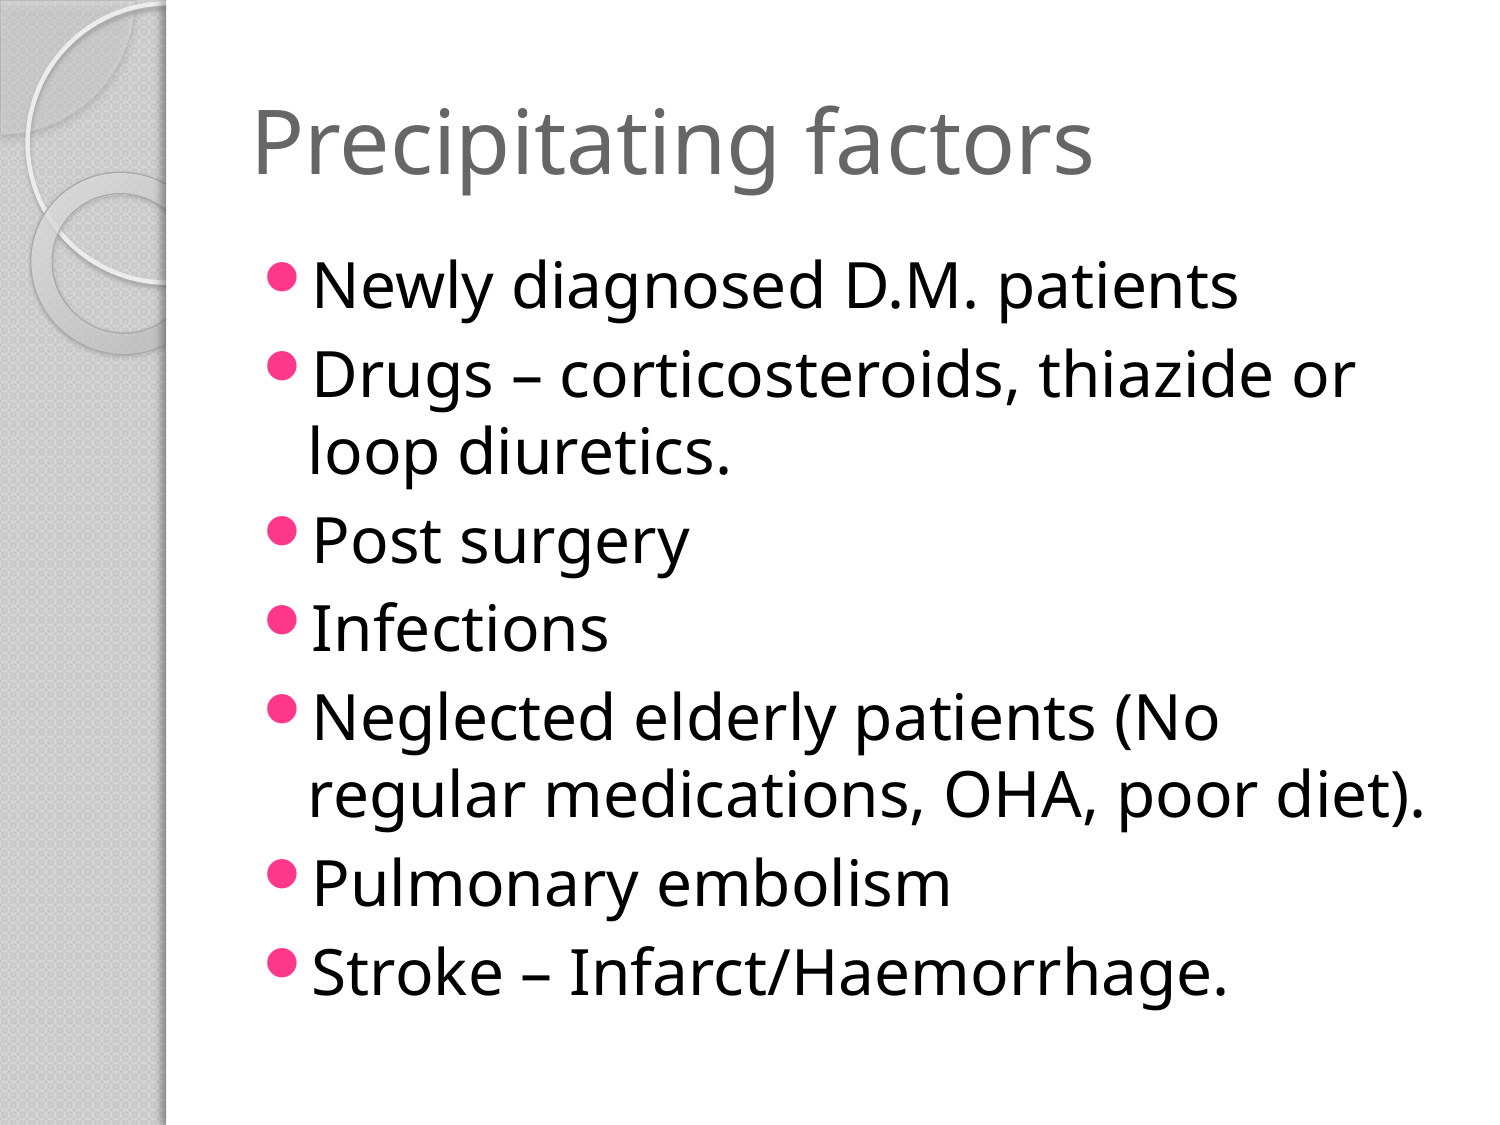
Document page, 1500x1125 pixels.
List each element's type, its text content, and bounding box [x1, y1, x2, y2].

title Precipitating factors [235, 45, 1466, 233]
list Newly diagnosed D.M. patients Drugs – corticosteroids, thiazide or loop diuretics. Post surgery Infections Neglected elderly patients (No regular medications, OHA, poor diet). Pulmonary embolism Stroke – Infarct/Haemorrhage. [235, 237, 1466, 1025]
